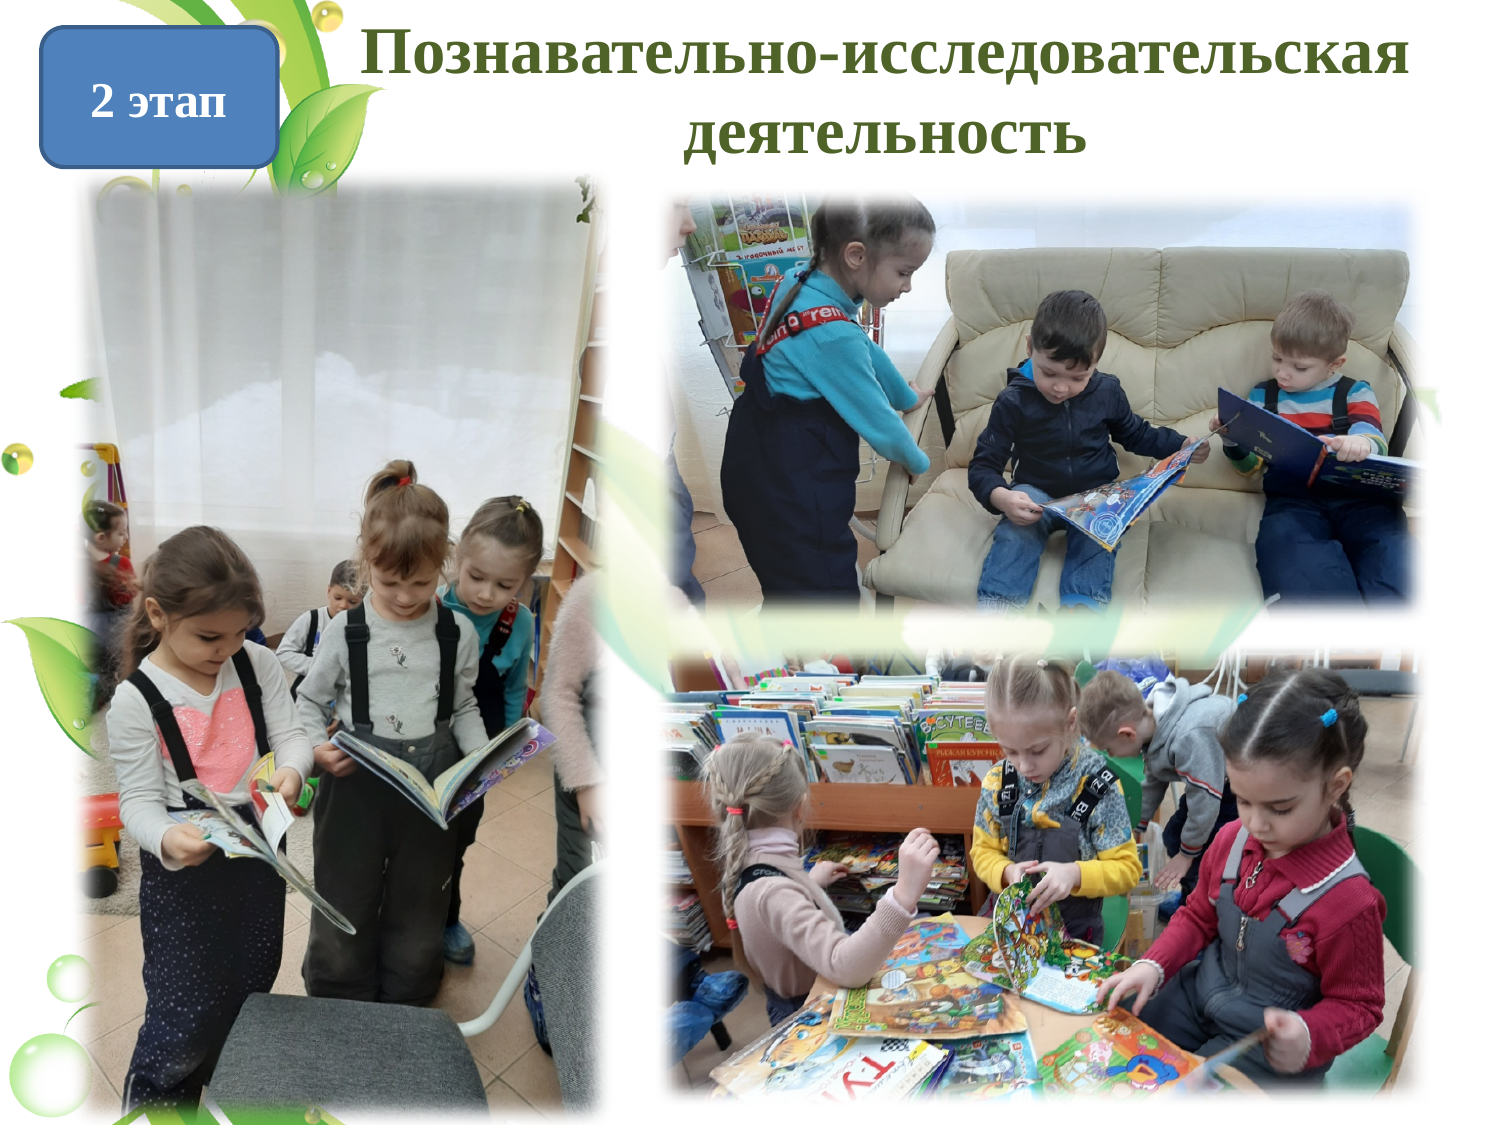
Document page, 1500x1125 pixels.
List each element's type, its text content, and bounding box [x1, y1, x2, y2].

picture [655, 643, 1430, 1107]
picture [655, 186, 1430, 623]
text_box Познавательно-исследовательская деятельность [135, 0, 1500, 220]
picture [0, 0, 613, 1125]
text_box 2 этап [39, 25, 280, 170]
